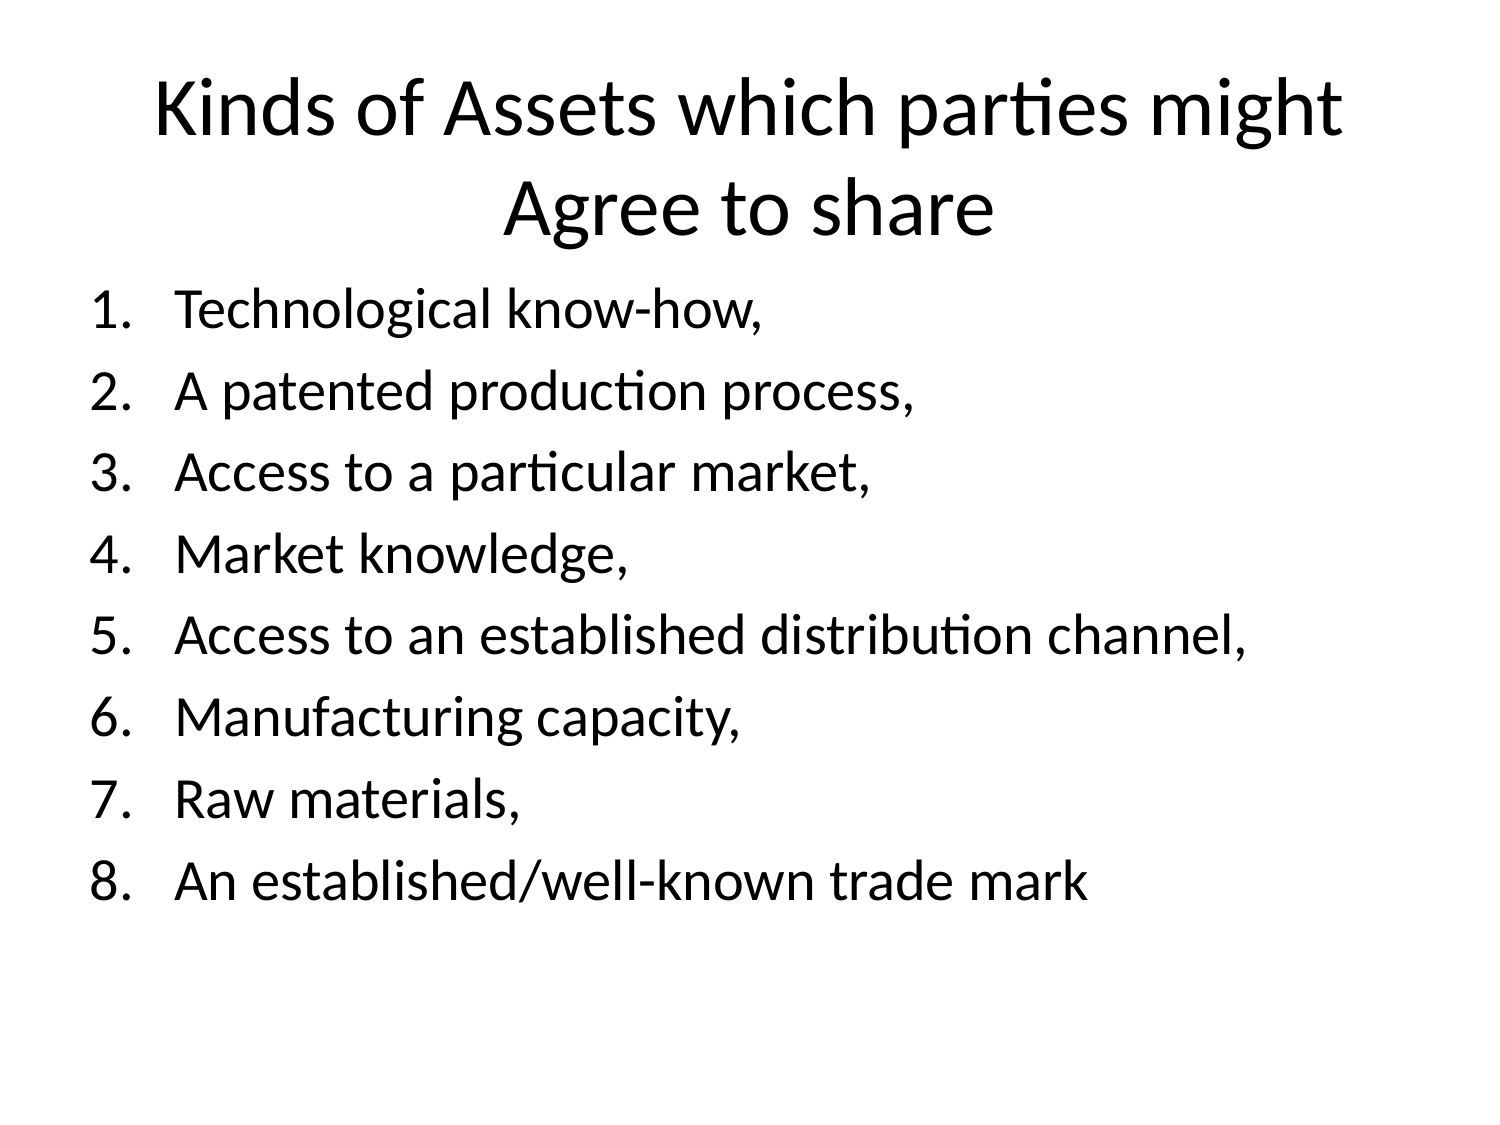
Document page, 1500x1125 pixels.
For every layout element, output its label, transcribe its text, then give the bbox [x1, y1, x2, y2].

list Technological know-how, A patented production process, Access to a particular market, Market knowledge, Access to an established distribution channel, Manufacturing capacity, Raw materials, An established/well-known trade mark [75, 262, 1425, 1005]
title Kinds of Assets which parties might Agree to share [75, 45, 1425, 233]
